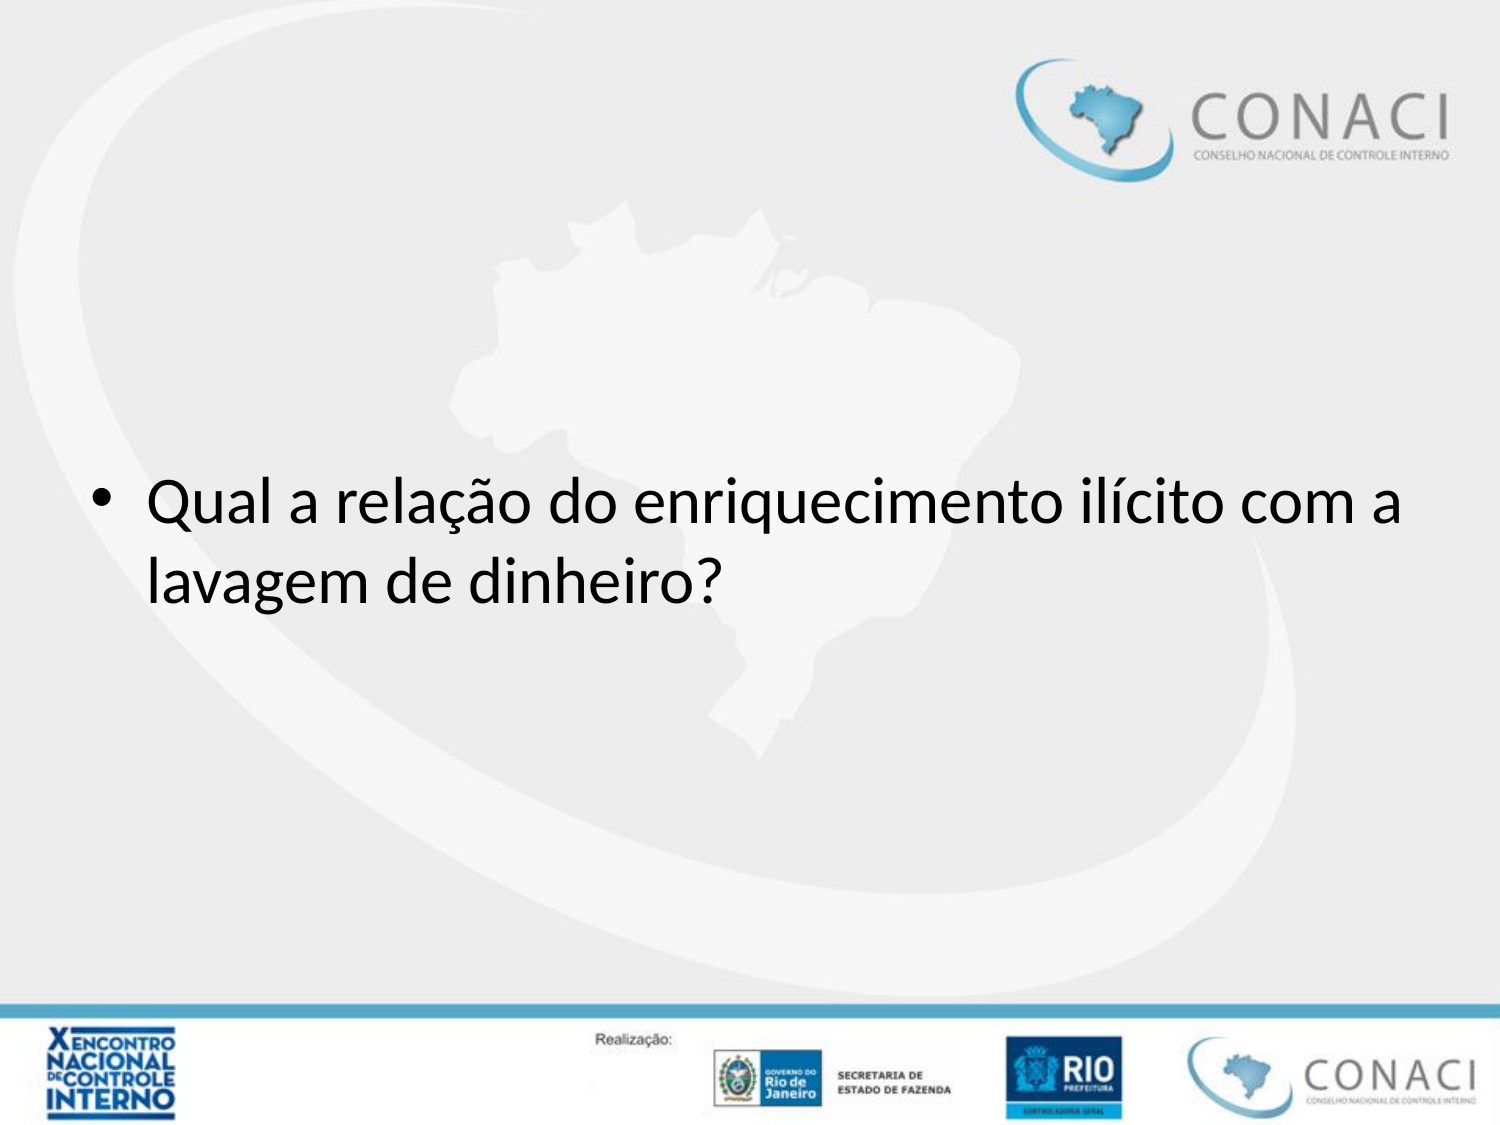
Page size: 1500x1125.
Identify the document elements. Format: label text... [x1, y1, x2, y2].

list Qual a relação do enriquecimento ilícito com a lavagem de dinheiro? [74, 262, 1426, 1006]
picture [0, 0, 1500, 1125]
